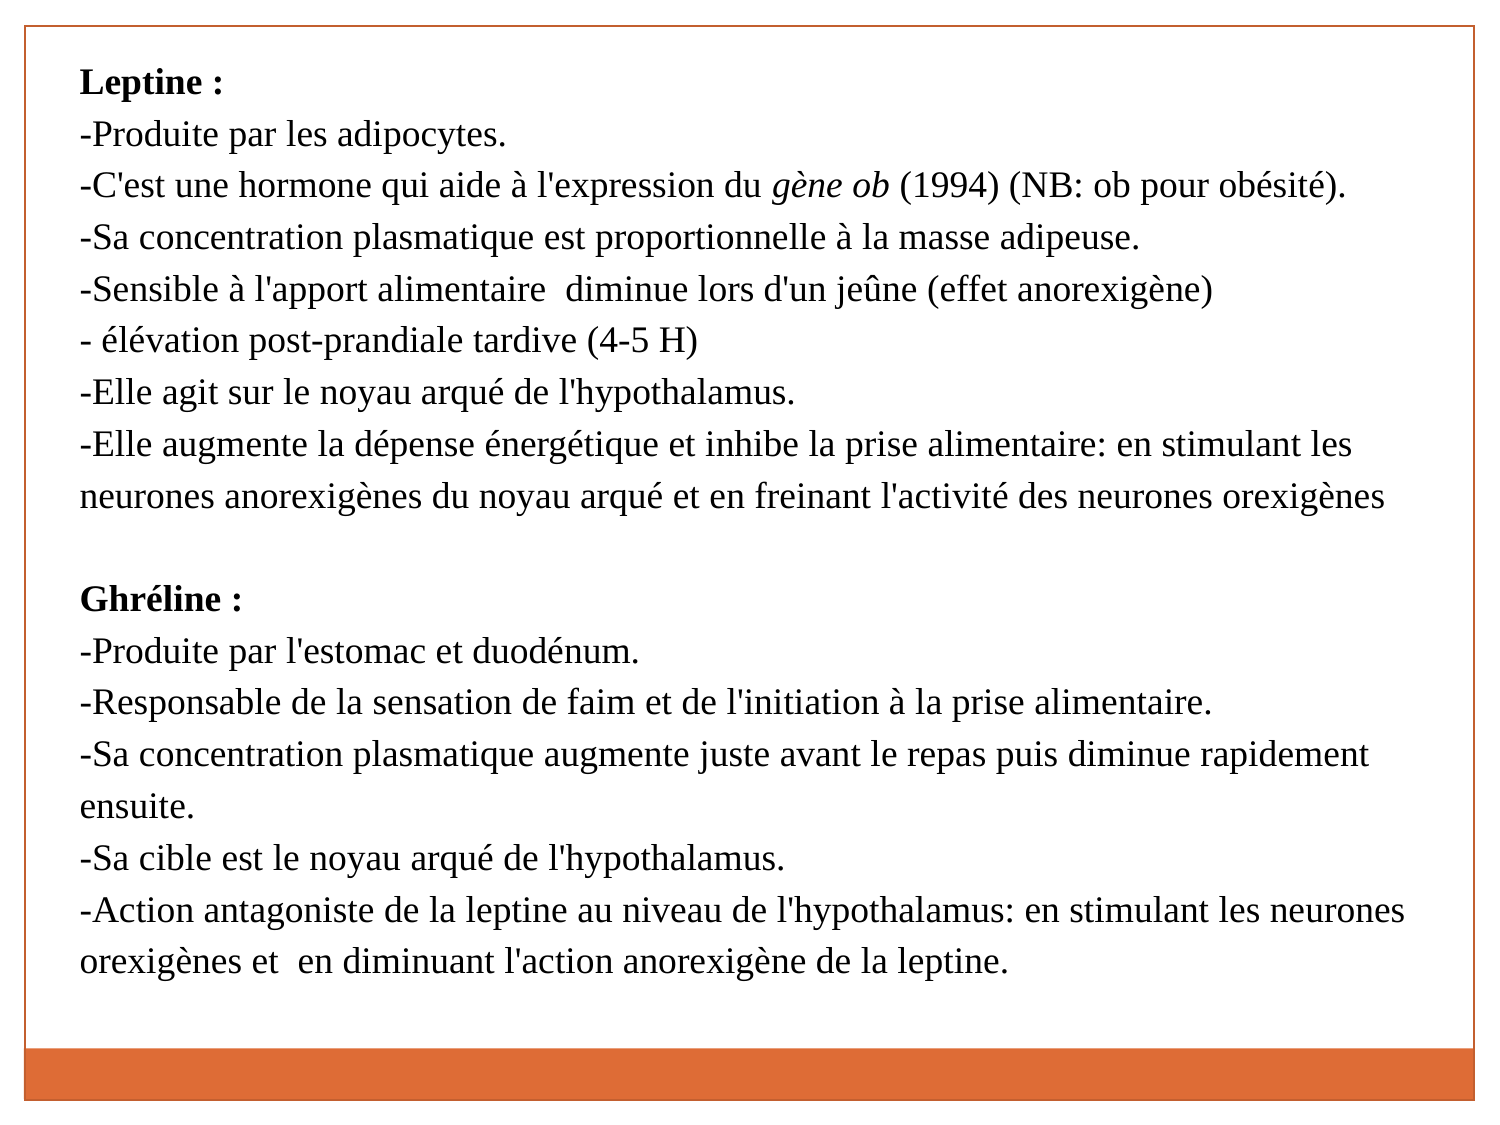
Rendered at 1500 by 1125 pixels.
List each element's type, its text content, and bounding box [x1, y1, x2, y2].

text_box Leptine : -Produite par les adipocytes. -C'est une hormone qui aide à l'expression du gène ob (1994) (NB: ob pour obésité). -Sa concentration plasmatique est proportionnelle à la masse adipeuse. -Sensible à l'apport alimentaire diminue lors d'un jeûne (effet anorexigène) - élévation post-prandiale tardive (4-5 H) -Elle agit sur le noyau arqué de l'hypothalamus. -Elle augmente la dépense énergétique et inhibe la prise alimentaire: en stimulant les neurones anorexigènes du noyau arqué et en freinant l'activité des neurones orexigènes Ghréline : -Produite par l'estomac et duodénum. -Responsable de la sensation de faim et de l'initiation à la prise alimentaire. -Sa concentration plasmatique augmente juste avant le repas puis diminue rapidement ensuite. -Sa cible est le noyau arqué de l'hypothalamus. -Action antagoniste de la leptine au niveau de l'hypothalamus: en stimulant les neurones orexigènes et en diminuant l'action anorexigène de la leptine. [64, 42, 1483, 1041]
